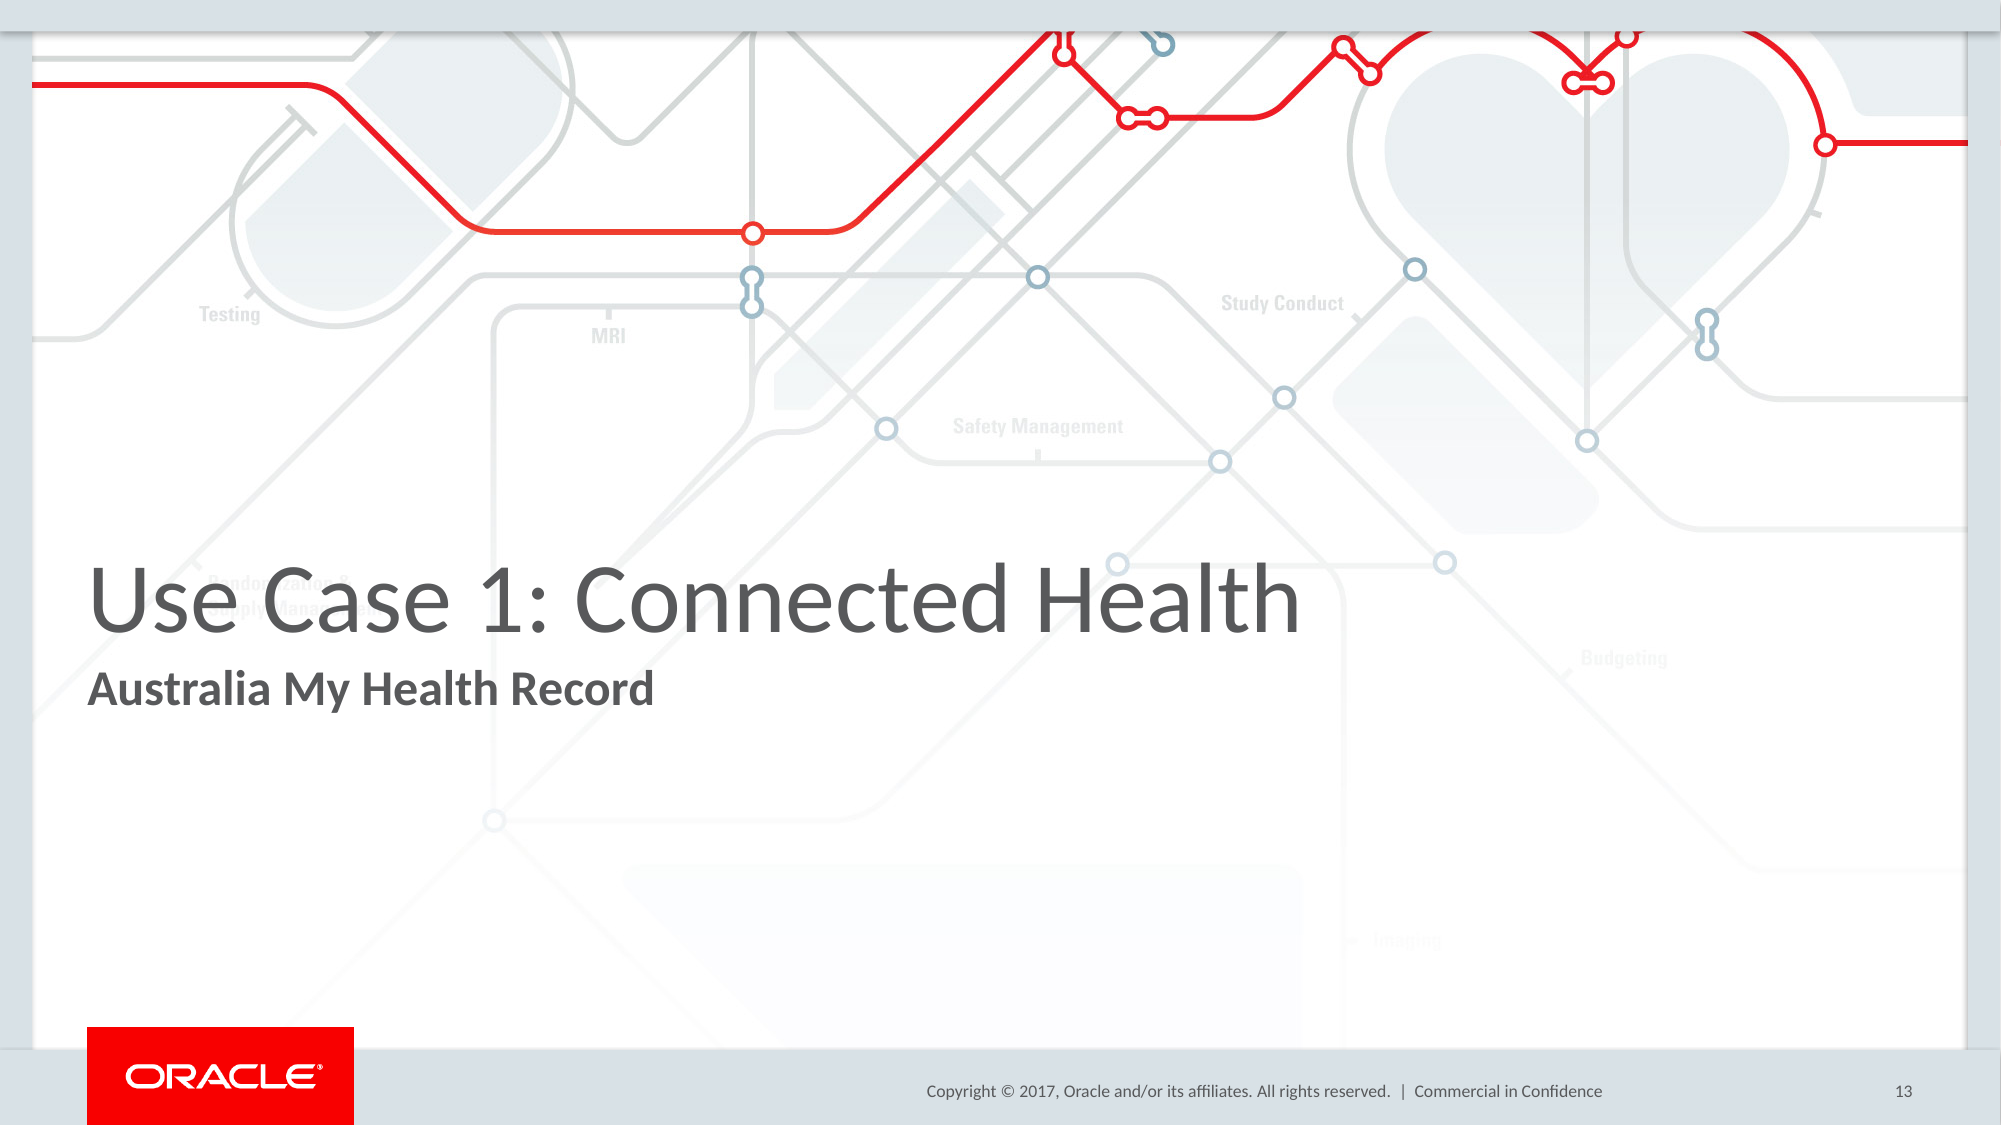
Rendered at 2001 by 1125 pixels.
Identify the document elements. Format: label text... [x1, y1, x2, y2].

title Use Case 1: Connected Health [87, 426, 1913, 652]
picture [32, 32, 1968, 1125]
footer Commercial in Confidence [1414, 1075, 1858, 1106]
slide_number 13 [1858, 1075, 1913, 1106]
list Australia My Health Record [87, 662, 1913, 813]
